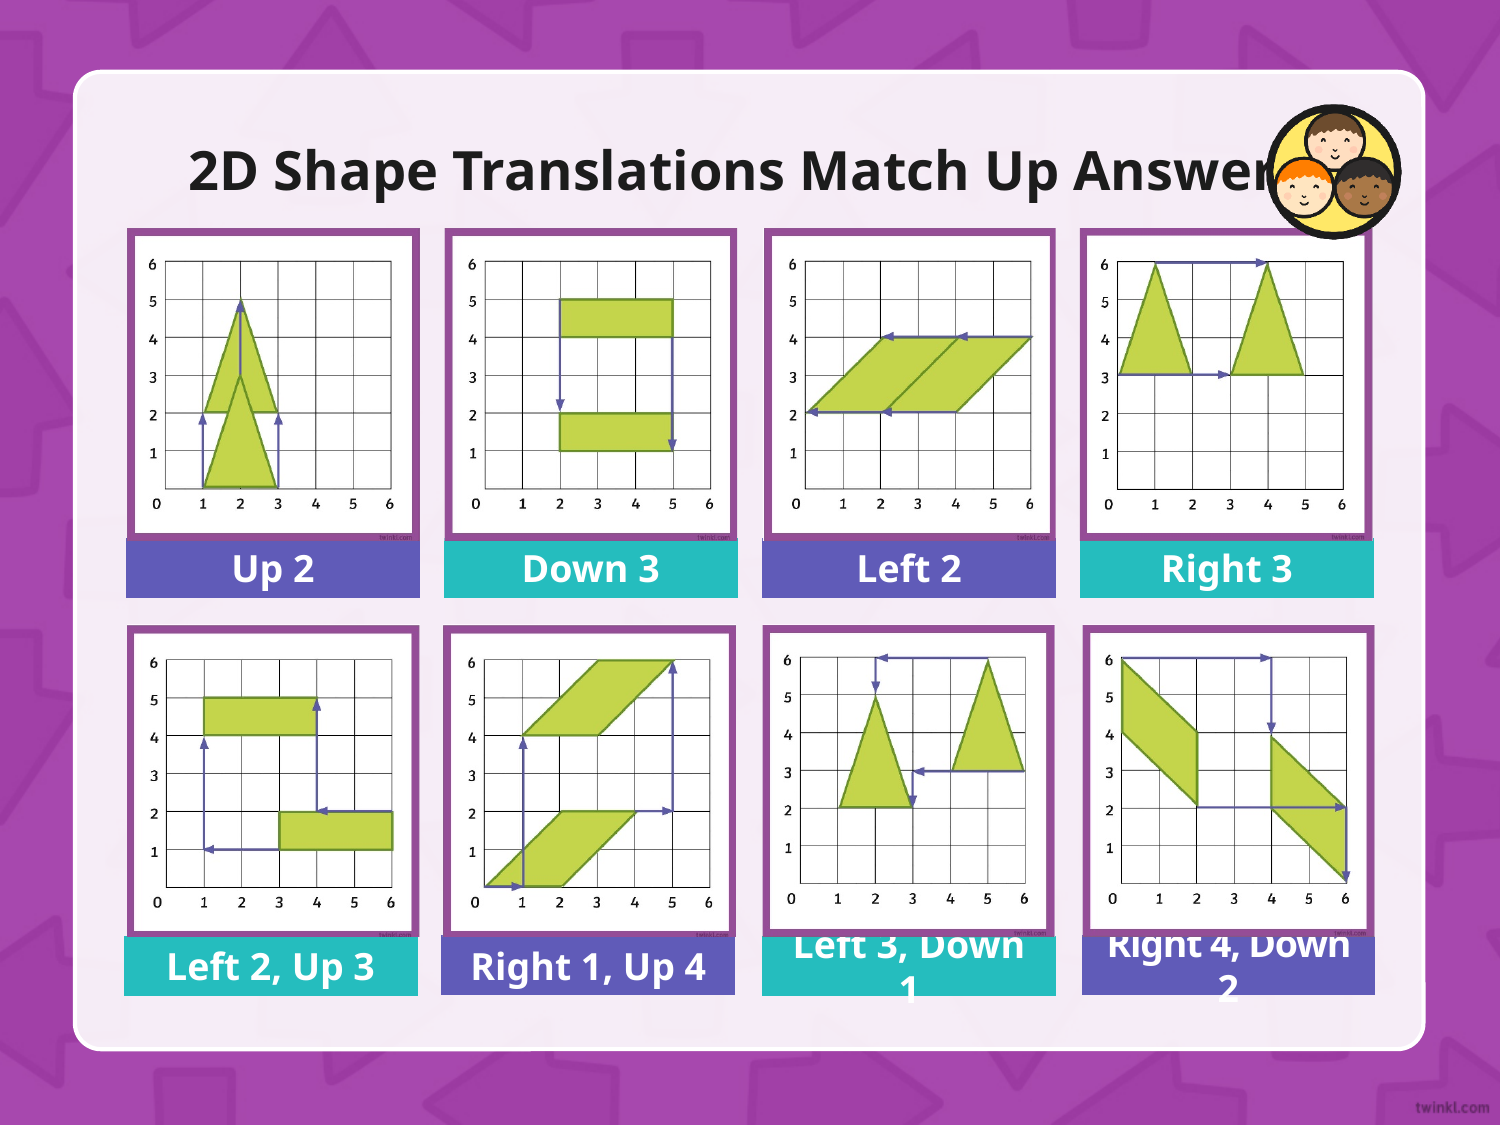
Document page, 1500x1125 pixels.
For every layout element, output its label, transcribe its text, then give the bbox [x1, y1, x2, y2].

text_box Right 1, Up 4 [441, 935, 735, 995]
text_box Up 2 [126, 538, 420, 598]
picture [0, 0, 1500, 1125]
text_box Right 4, Down 2 [1082, 937, 1375, 995]
text_box Left 2 [762, 541, 1056, 598]
text_box Right 3 [1080, 538, 1374, 598]
text_box Down 3 [444, 541, 738, 598]
text_box Left 2, Up 3 [124, 936, 418, 996]
text_box 2D Shape Translations Match Up Answers [188, 136, 1262, 202]
text_box Left 3, Down 1 [762, 937, 1056, 996]
